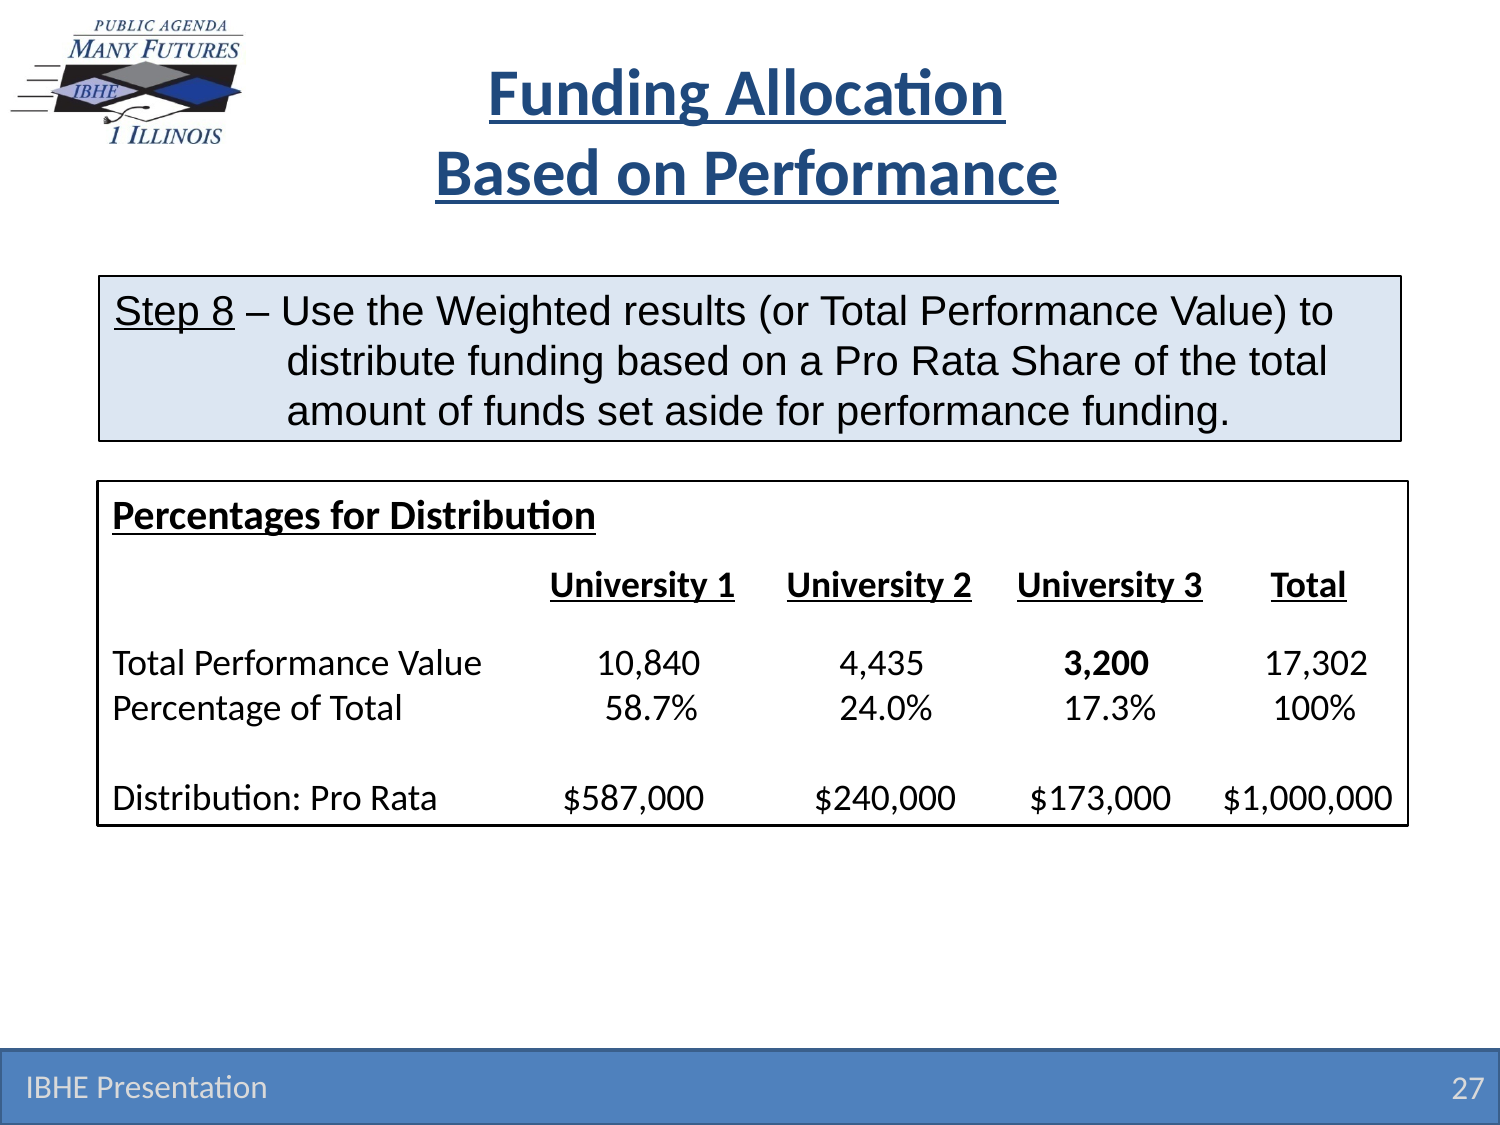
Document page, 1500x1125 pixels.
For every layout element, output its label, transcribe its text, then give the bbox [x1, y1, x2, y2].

footer IBHE Presentation [10, 1055, 486, 1116]
picture [7, 20, 246, 144]
text_box Step 8 – Use the Weighted results (or Total Performance Value) to distribute funding based on a Pro Rata Share of the total amount of funds set aside for performance funding. [99, 276, 1401, 442]
slide_number 27 [1425, 1056, 1500, 1117]
text_box Percentages for Distribution Total Performance Value 10,840 4,435 3,200 17,302 Percentage of Total 58.7% 24.0% 17.3% 100% Distribution: Pro Rata $587,000 $240,000 $173,000 $1,000,000 [97, 480, 1408, 826]
text_box University 1 University 2 University 3 Total [535, 552, 1432, 612]
text_box Funding Allocation Based on Performance [72, 35, 1423, 223]
